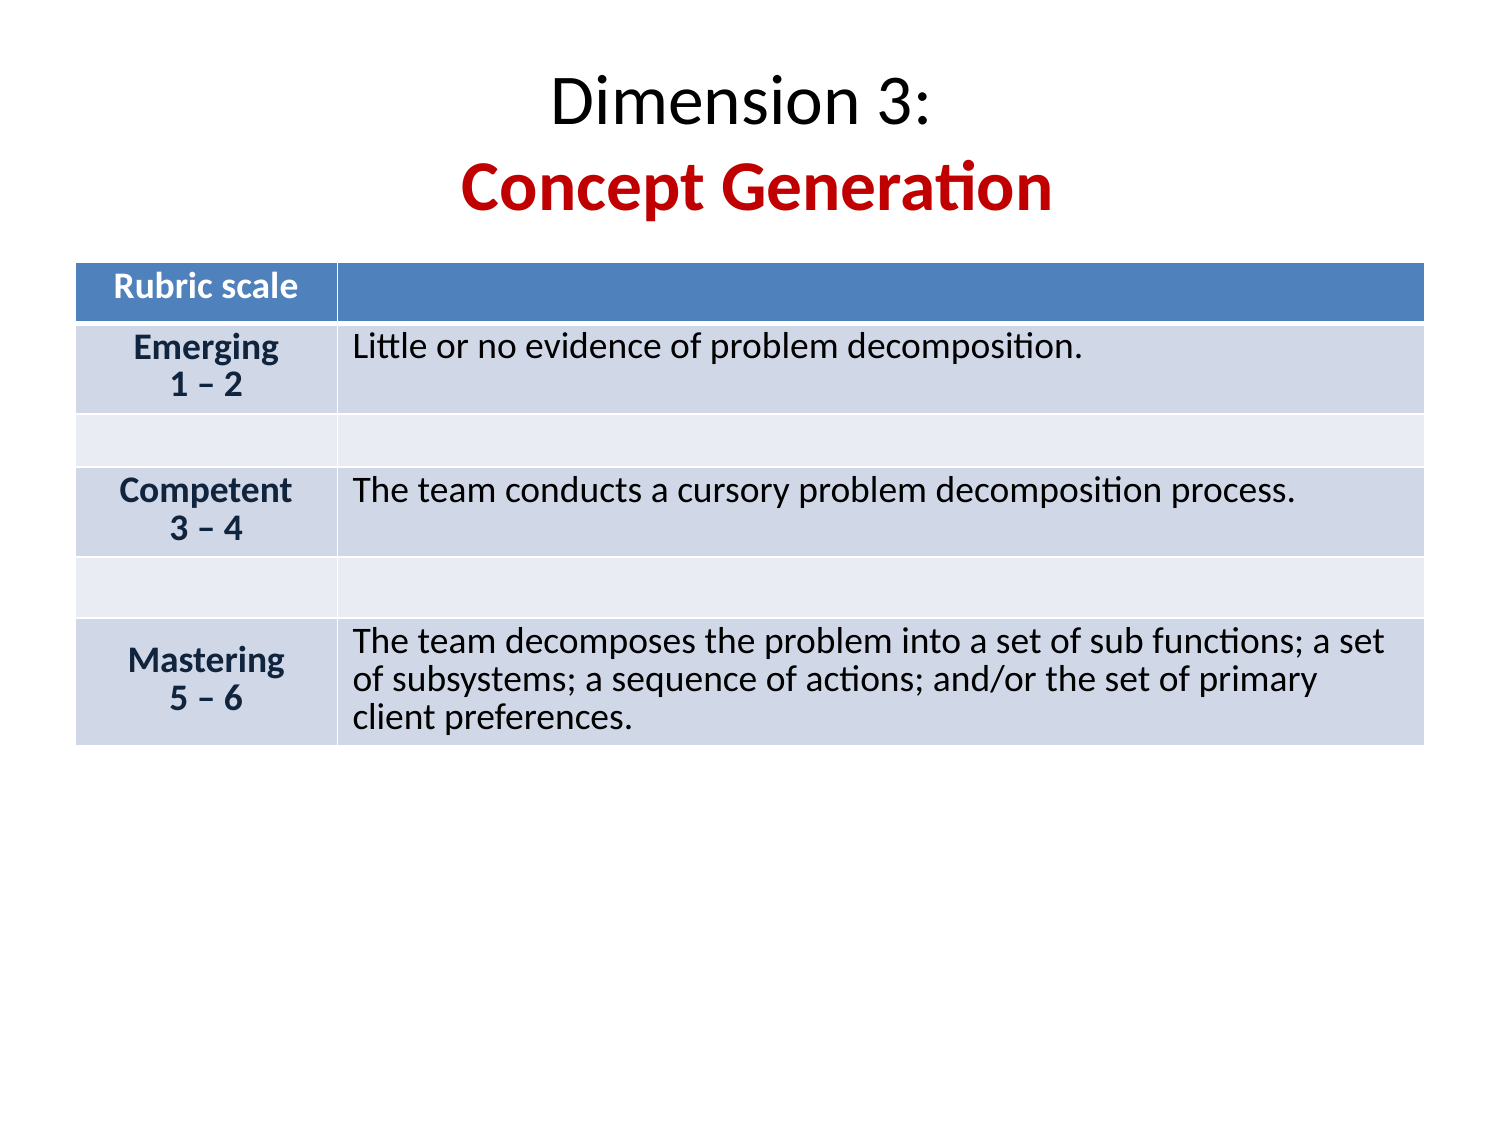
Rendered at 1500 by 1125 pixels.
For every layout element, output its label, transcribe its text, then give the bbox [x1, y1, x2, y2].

table_header Rubric scale [76, 263, 337, 321]
table_cell [76, 415, 337, 466]
table_cell Emerging 1 – 2 [76, 326, 337, 413]
table_cell The team conducts a cursory problem decomposition process. [338, 468, 1424, 556]
table_header [338, 263, 1424, 321]
table_cell Mastering 5 – 6 [76, 619, 337, 745]
table_cell Little or no evidence of problem decomposition. [338, 326, 1424, 413]
table_cell The team decomposes the problem into a set of sub functions; a set of subsystems; a sequence of actions; and/or the set of primary client preferences. [338, 619, 1424, 745]
table_cell [338, 558, 1424, 617]
table_cell [76, 558, 337, 617]
table_cell [338, 415, 1424, 466]
table_cell Competent 3 – 4 [76, 468, 337, 556]
title Dimension 3: Concept Generation [75, 45, 1425, 233]
